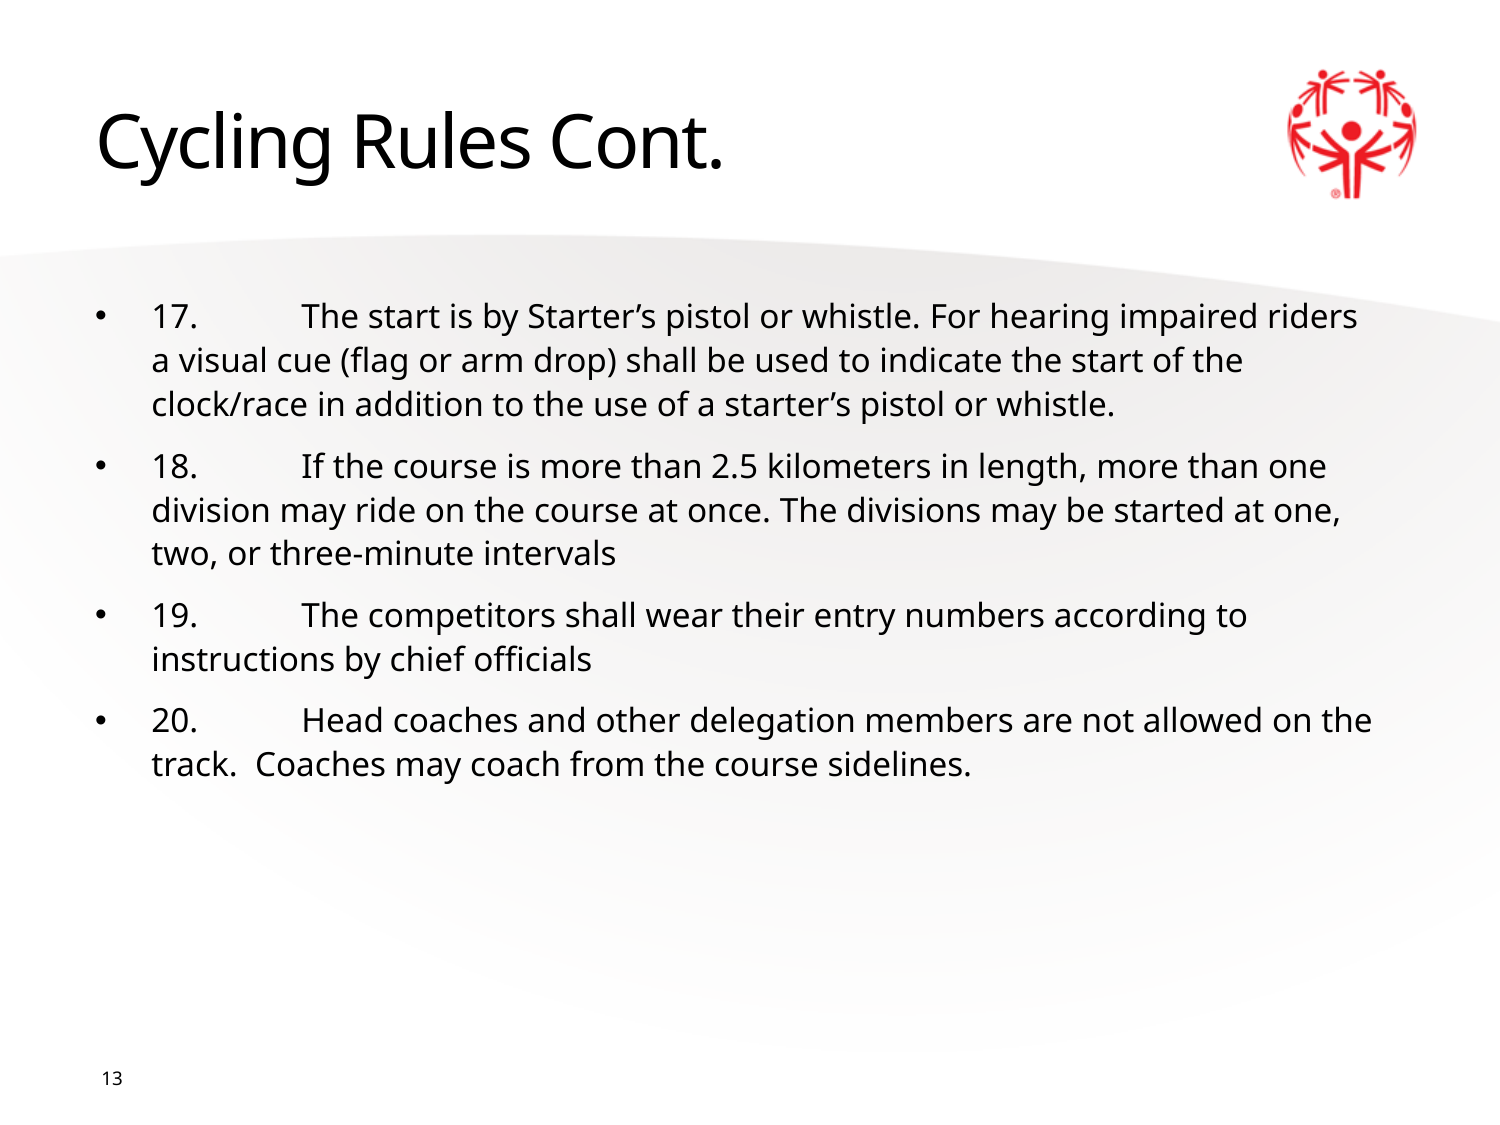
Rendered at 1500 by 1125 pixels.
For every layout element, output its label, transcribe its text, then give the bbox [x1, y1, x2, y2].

picture [0, 0, 1500, 1125]
list 17. The start is by Starter’s pistol or whistle. For hearing impaired riders a visual cue (flag or arm drop) shall be used to indicate the start of the clock/race in addition to the use of a starter’s pistol or whistle. 18. If the course is more than 2.5 kilometers in length, more than one division may ride on the course at once. The divisions may be started at one, two, or three-minute intervals 19. The competitors shall wear their entry numbers according to instructions by chief officials 20. Head coaches and other delegation members are not allowed on the track. Coaches may coach from the course sidelines. [89, 285, 1388, 1018]
slide_number 13 [90, 1061, 665, 1093]
title Cycling Rules Cont. [89, 60, 1247, 232]
